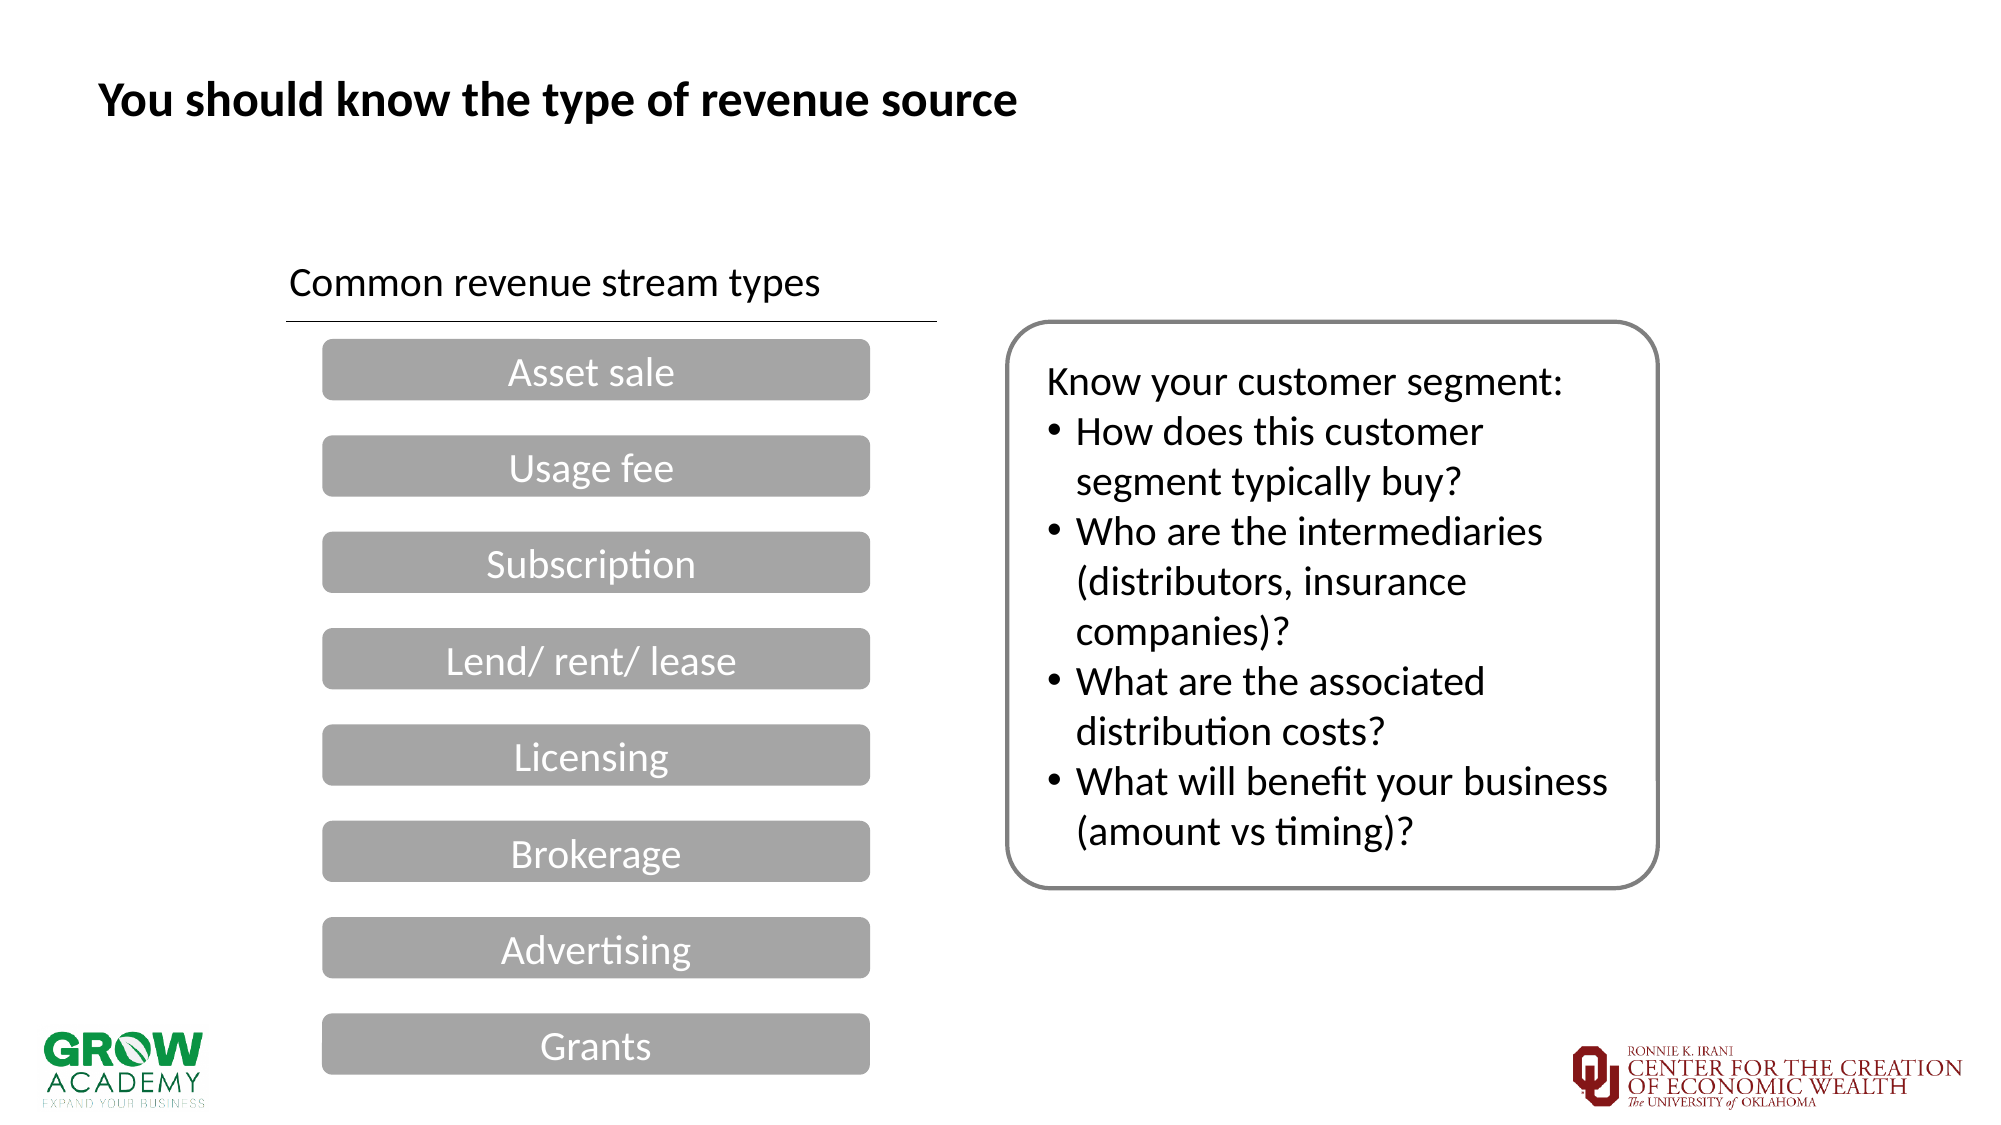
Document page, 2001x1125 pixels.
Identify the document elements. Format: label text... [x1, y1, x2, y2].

text_box You should know the type of revenue source [83, 59, 1949, 135]
text_box Subscription [322, 531, 871, 593]
text_box Lend/ rent/ lease [322, 628, 871, 690]
text_box Usage fee [322, 435, 871, 497]
text_box Asset sale [322, 338, 871, 401]
text_box Advertising [322, 917, 871, 979]
text_box Brokerage [322, 820, 871, 882]
picture [1573, 1042, 1963, 1112]
text_box [1007, 321, 1658, 889]
text_box Common revenue stream types [274, 246, 948, 312]
text_box Grants [321, 1013, 870, 1075]
picture [37, 1024, 209, 1112]
text_box Licensing [322, 724, 871, 786]
text_box Know your customer segment: How does this customer segment typically buy? Who are the intermediaries (distributors, insurance companies)? What are the associated distribution costs? What will benefit your business (amount vs timing)? [1031, 346, 1649, 862]
